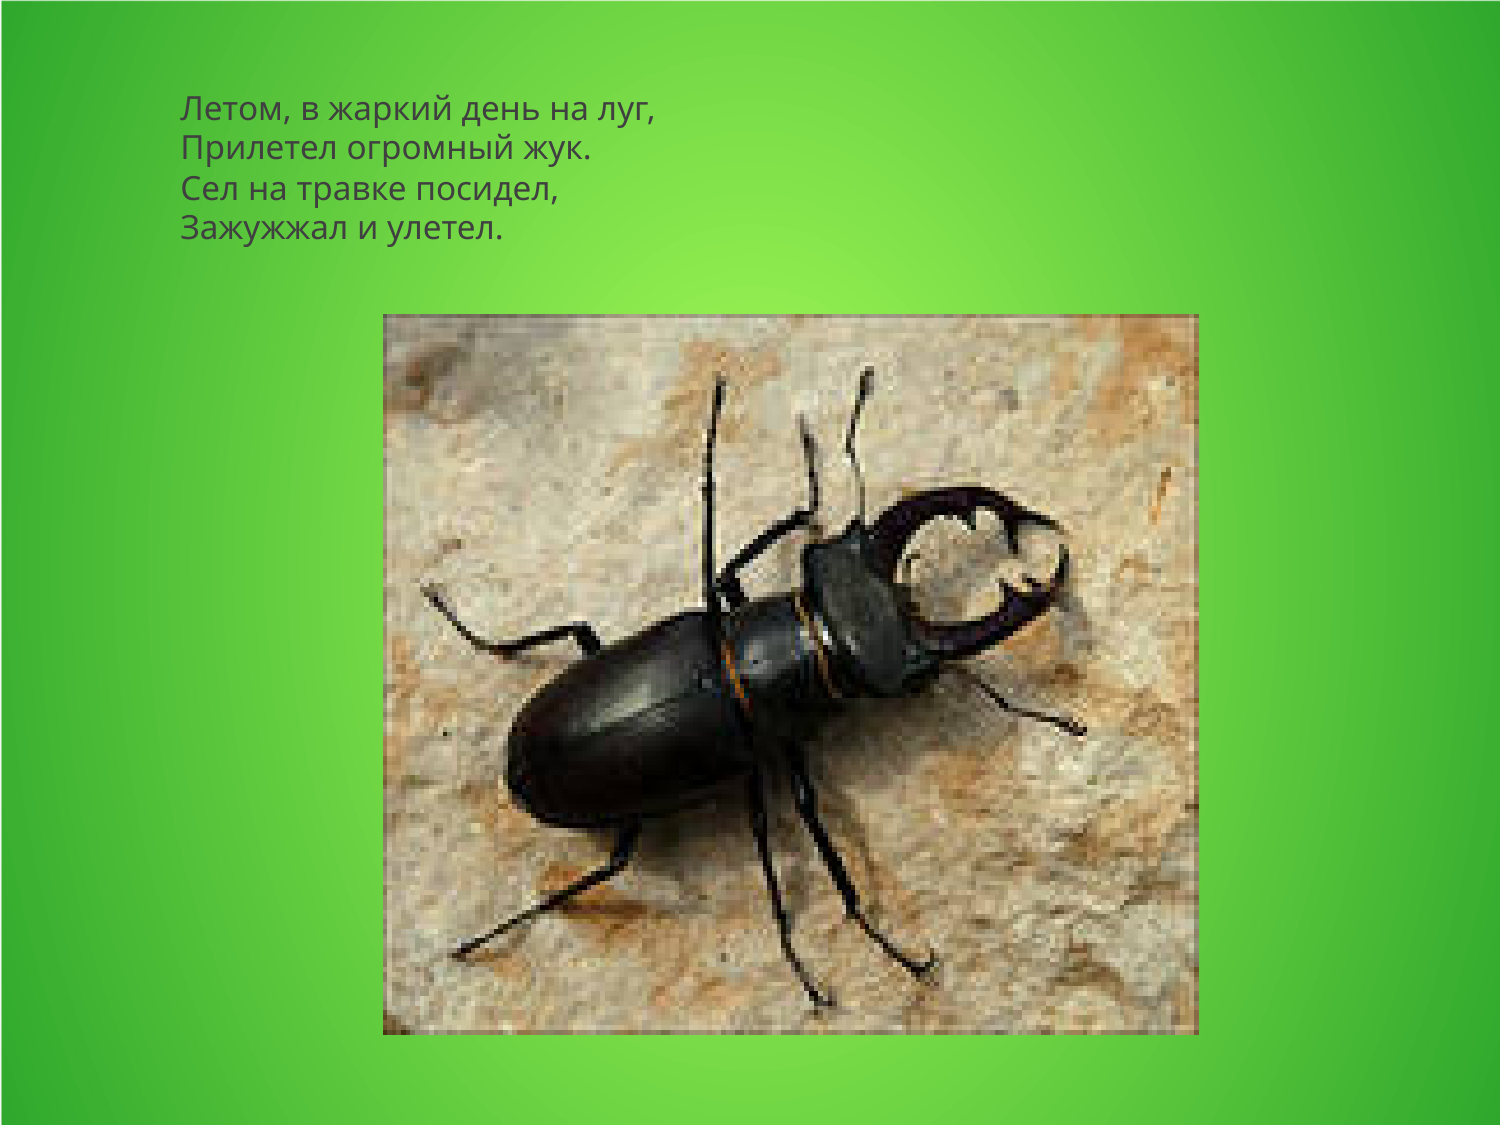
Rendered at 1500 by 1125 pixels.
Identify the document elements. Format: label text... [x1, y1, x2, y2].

picture [0, 0, 1500, 1125]
text_box Летом, в жаркий день на луг, Прилетел огромный жук. Сел на травке посидел, Зажужжал и улетел. [165, 110, 1335, 263]
